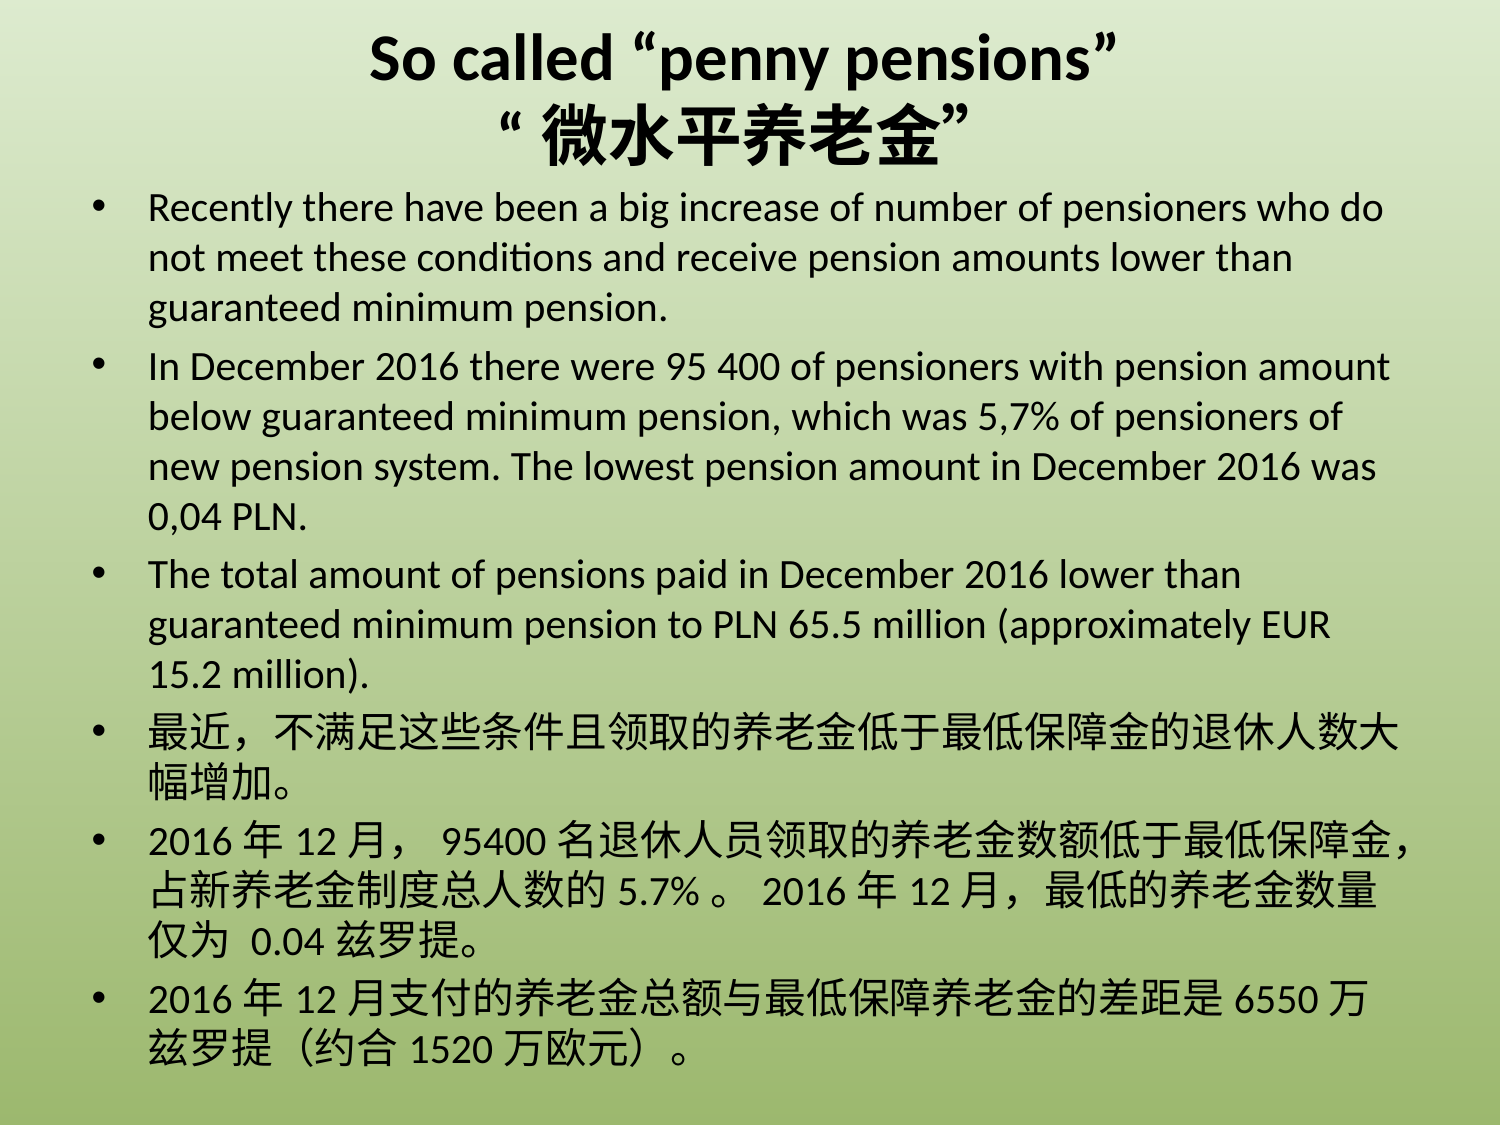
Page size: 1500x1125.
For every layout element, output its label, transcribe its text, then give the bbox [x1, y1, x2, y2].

list Recently there have been a big increase of number of pensioners who do not meet these conditions and receive pension amounts lower than guaranteed minimum pension. In December 2016 there were 95 400 of pensioners with pension amount below guaranteed minimum pension, which was 5,7% of pensioners of new pension system. The lowest pension amount in December 2016 was 0,04 PLN. The total amount of pensions paid in December 2016 lower than guaranteed minimum pension to PLN 65.5 million (approximately EUR 15.2 million). 最近，不满足这些条件且领取的养老金低于最低保障金的退休人数大幅增加。 2016年12月，95400名退休人员领取的养老金数额低于最低保障金，占新养老金制度总人数的5.7%。2016年12月，最低的养老金数量仅为 0.04兹罗提。 2016年12月支付的养老金总额与最低保障养老金的差距是6550万兹罗提（约合1520万欧元）。 [76, 172, 1427, 916]
title So called “penny pensions” “微水平养老金” [70, 0, 1421, 188]
